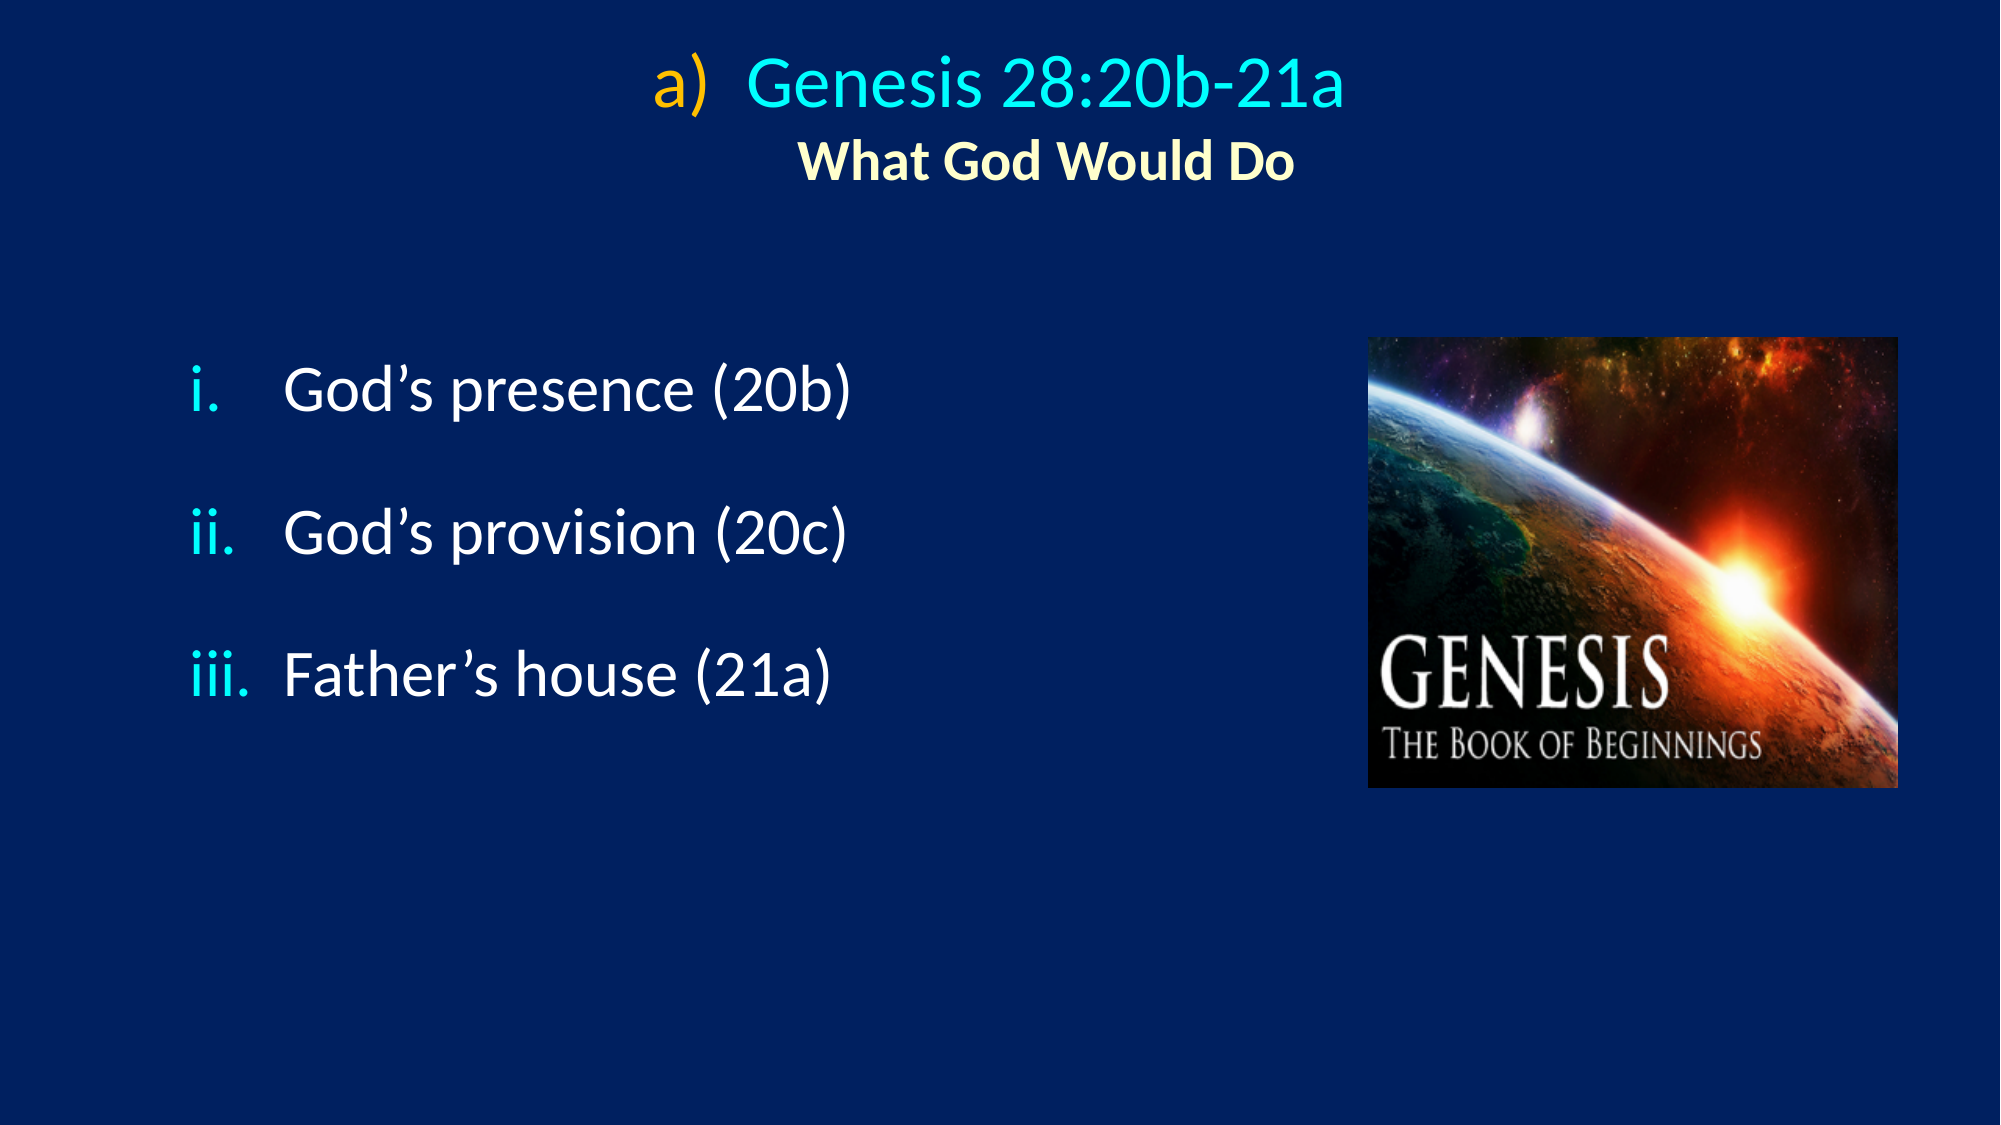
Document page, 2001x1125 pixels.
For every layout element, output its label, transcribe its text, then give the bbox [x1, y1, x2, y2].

list God’s presence (20b) God’s provision (20c) Father’s house (21a) [174, 337, 1116, 788]
picture [1367, 337, 1898, 788]
title Genesis 28:20b-21a What God Would Do [535, 37, 1464, 188]
